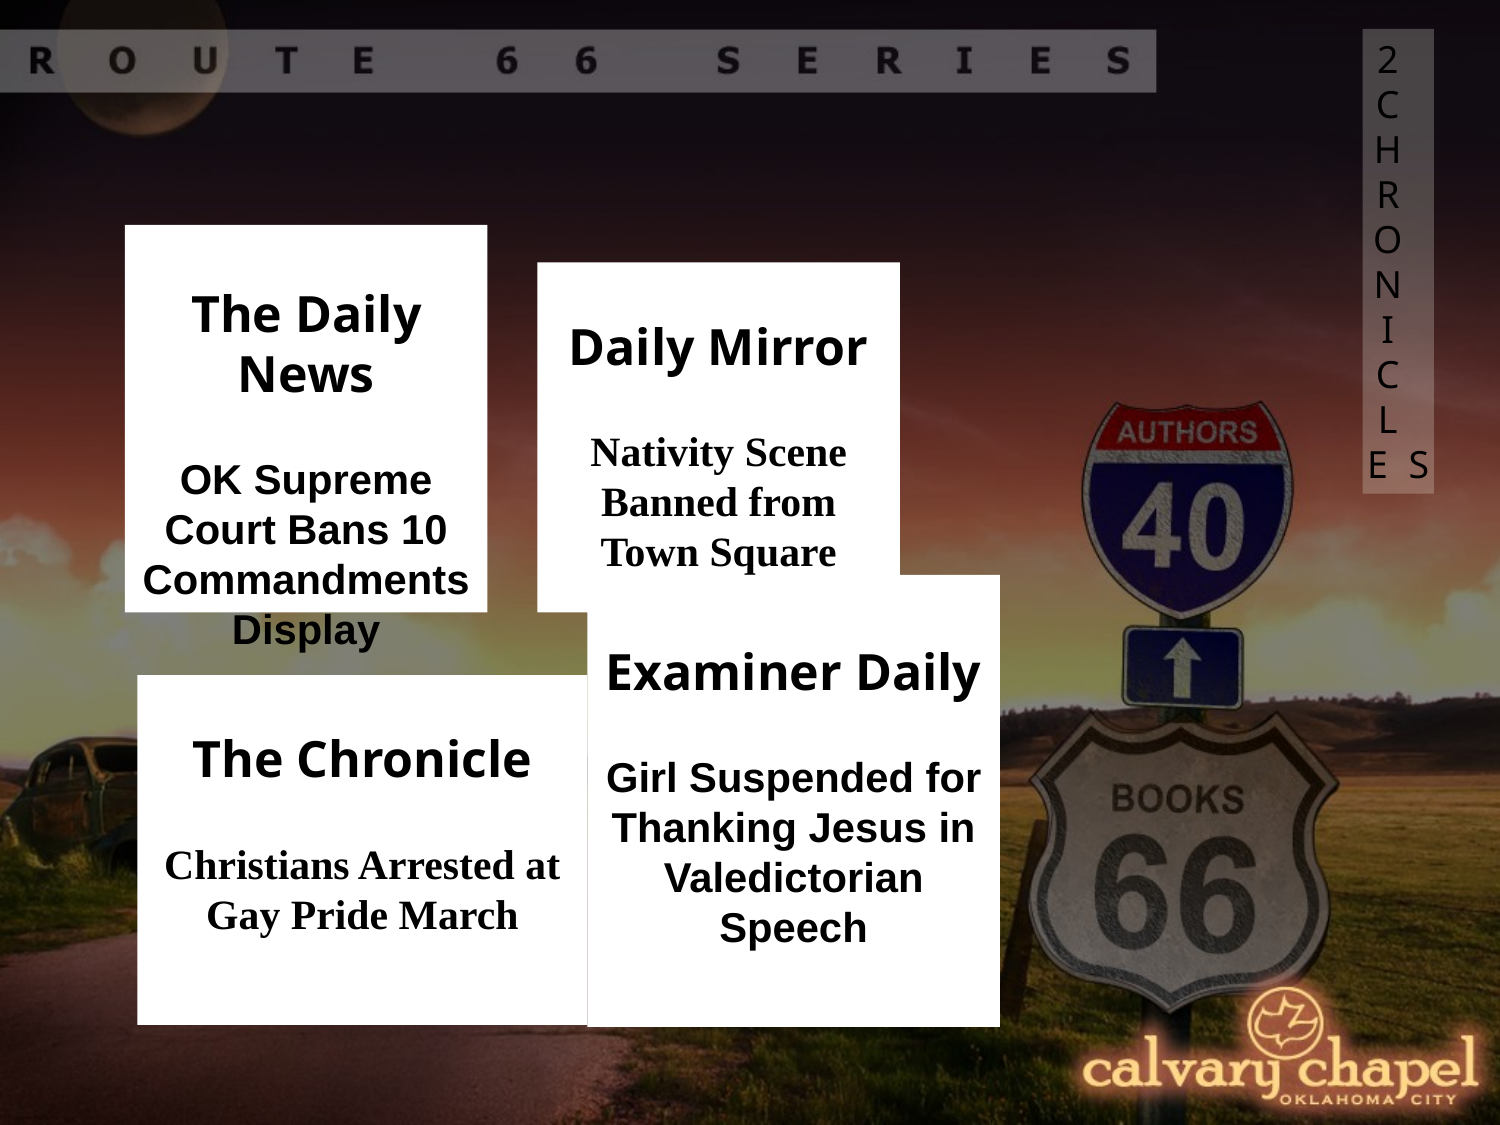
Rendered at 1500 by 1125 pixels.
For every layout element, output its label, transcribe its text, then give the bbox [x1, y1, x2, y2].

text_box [124, 224, 488, 613]
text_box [537, 262, 901, 613]
text_box 2 CHRONICLES [1362, 28, 1434, 494]
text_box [137, 674, 582, 1026]
picture [0, 0, 1500, 1125]
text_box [587, 574, 1001, 1028]
